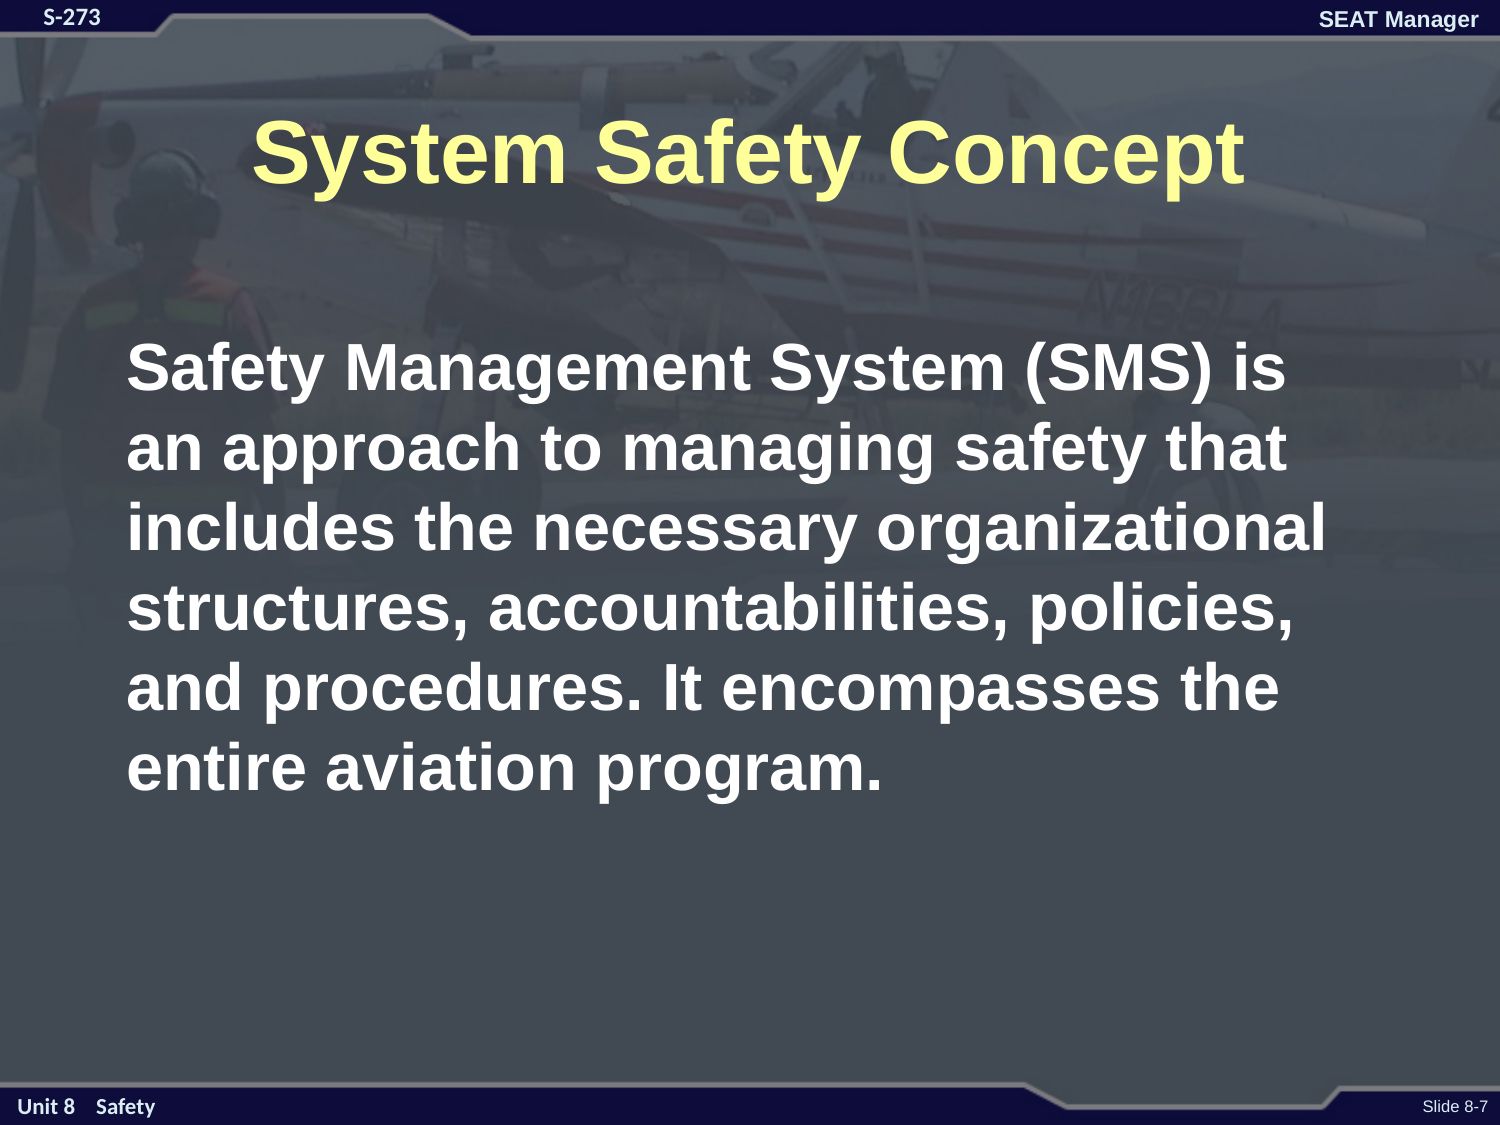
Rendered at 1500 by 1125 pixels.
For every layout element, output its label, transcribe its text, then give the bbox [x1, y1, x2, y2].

title System Safety Concept [110, 86, 1386, 308]
picture [0, 0, 1500, 1125]
list Safety Management System (SMS) is an approach to managing safety that includes the necessary organizational structures, accountabilities, policies, and procedures. It encompasses the entire aviation program. [110, 316, 1390, 1070]
